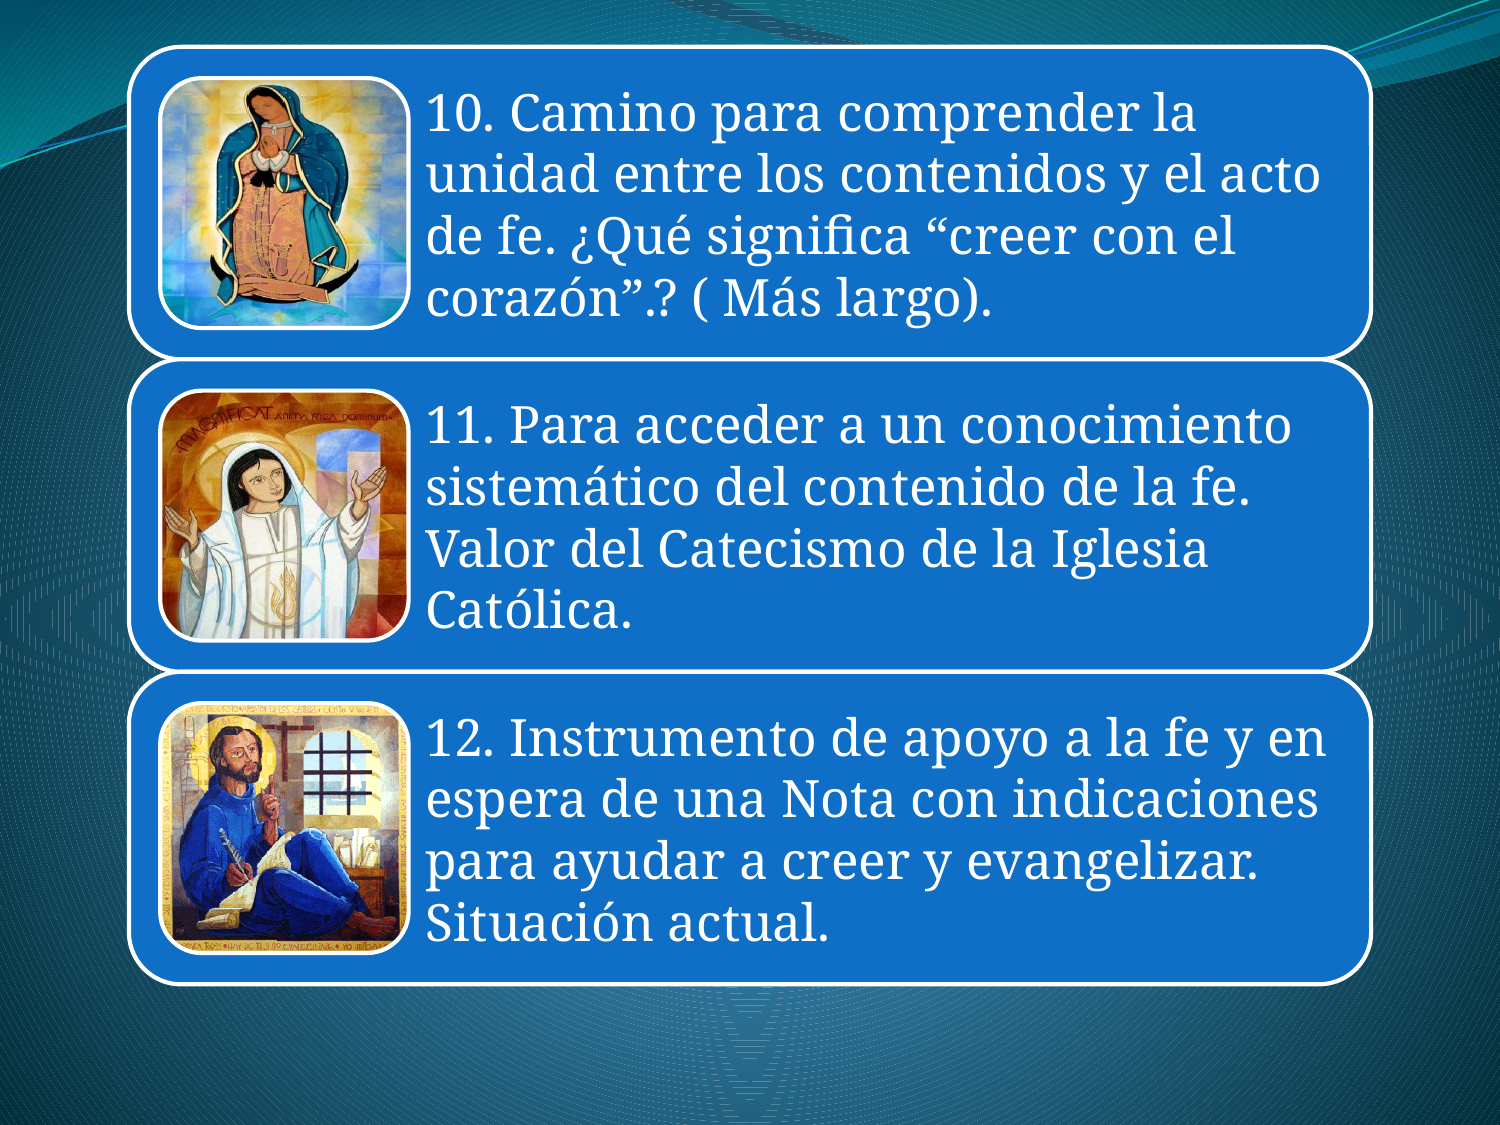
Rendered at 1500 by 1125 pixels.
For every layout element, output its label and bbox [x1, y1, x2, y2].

text_box [128, 46, 1372, 985]
